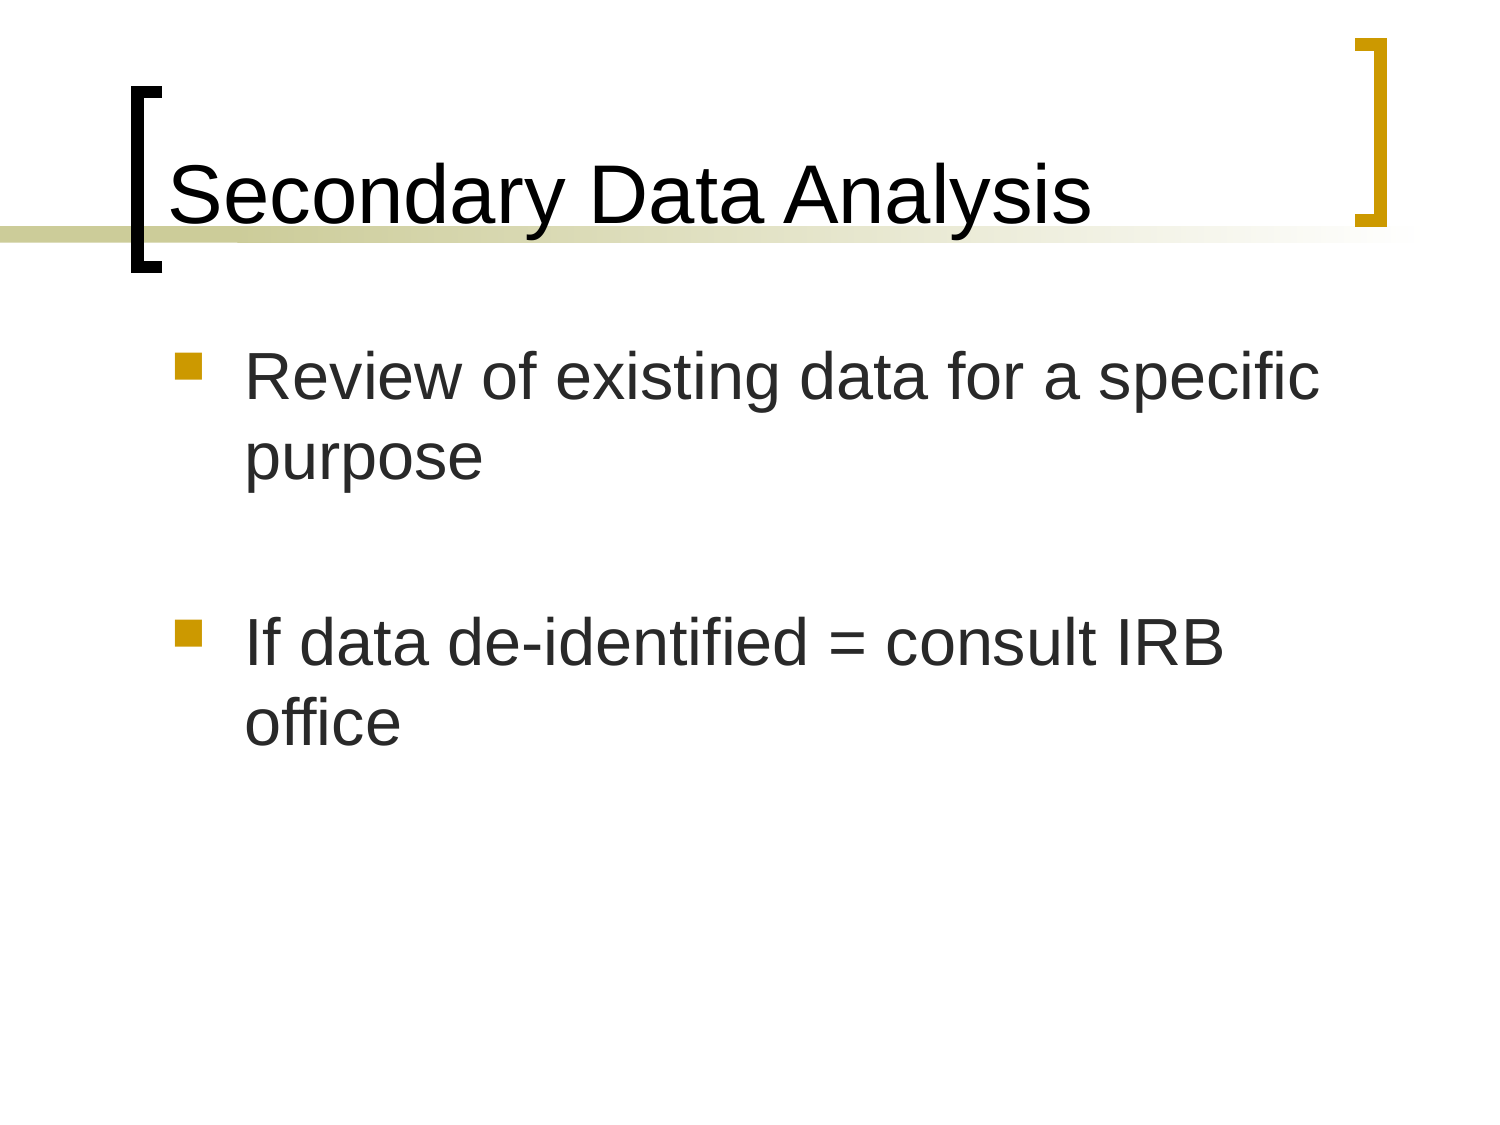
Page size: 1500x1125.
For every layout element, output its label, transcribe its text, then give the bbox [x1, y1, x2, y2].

title Secondary Data Analysis [152, 15, 1328, 248]
list Review of existing data for a specific purpose If data de-identified = consult IRB office [155, 324, 1413, 1000]
